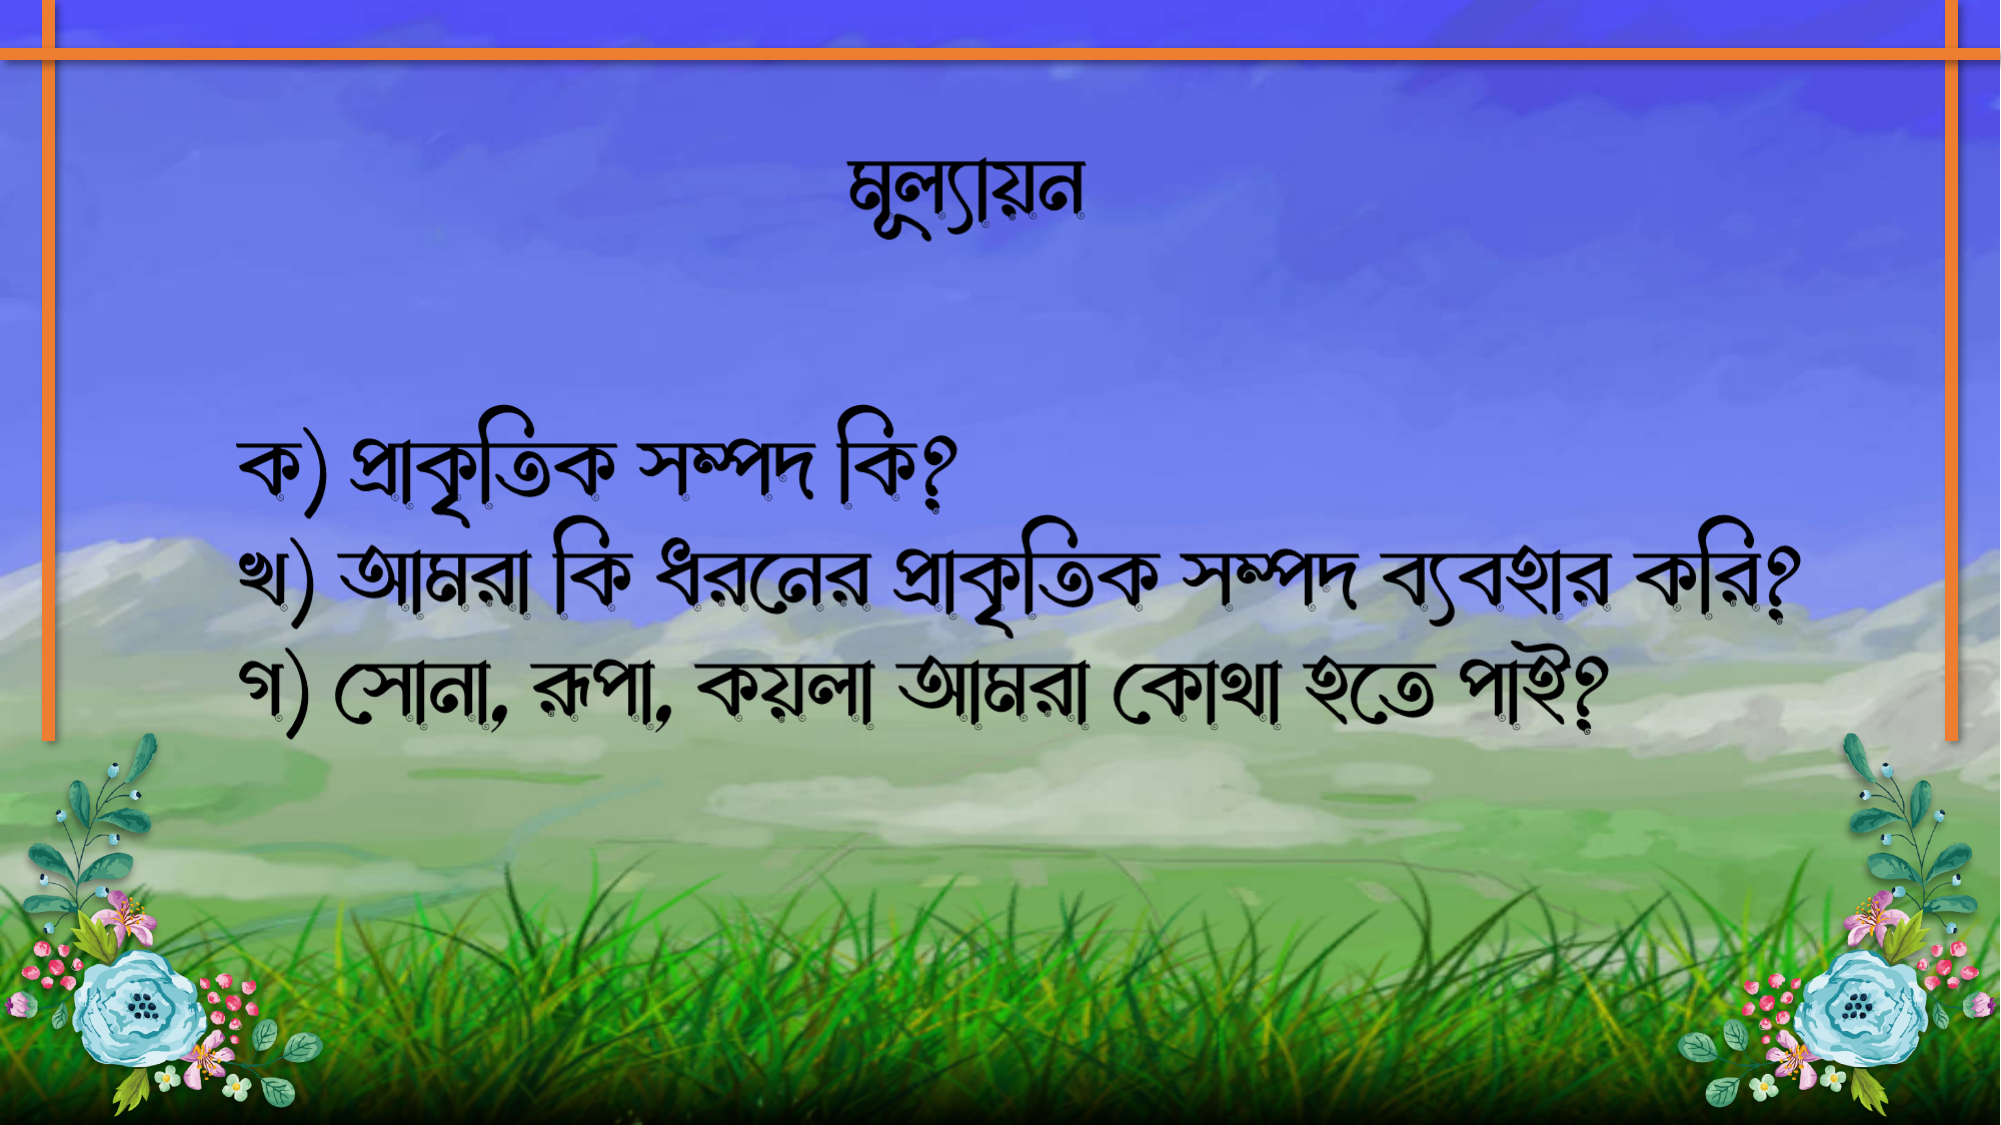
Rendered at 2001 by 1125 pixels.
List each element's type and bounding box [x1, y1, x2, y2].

picture [444, 109, 1488, 304]
picture [0, 392, 2001, 1125]
